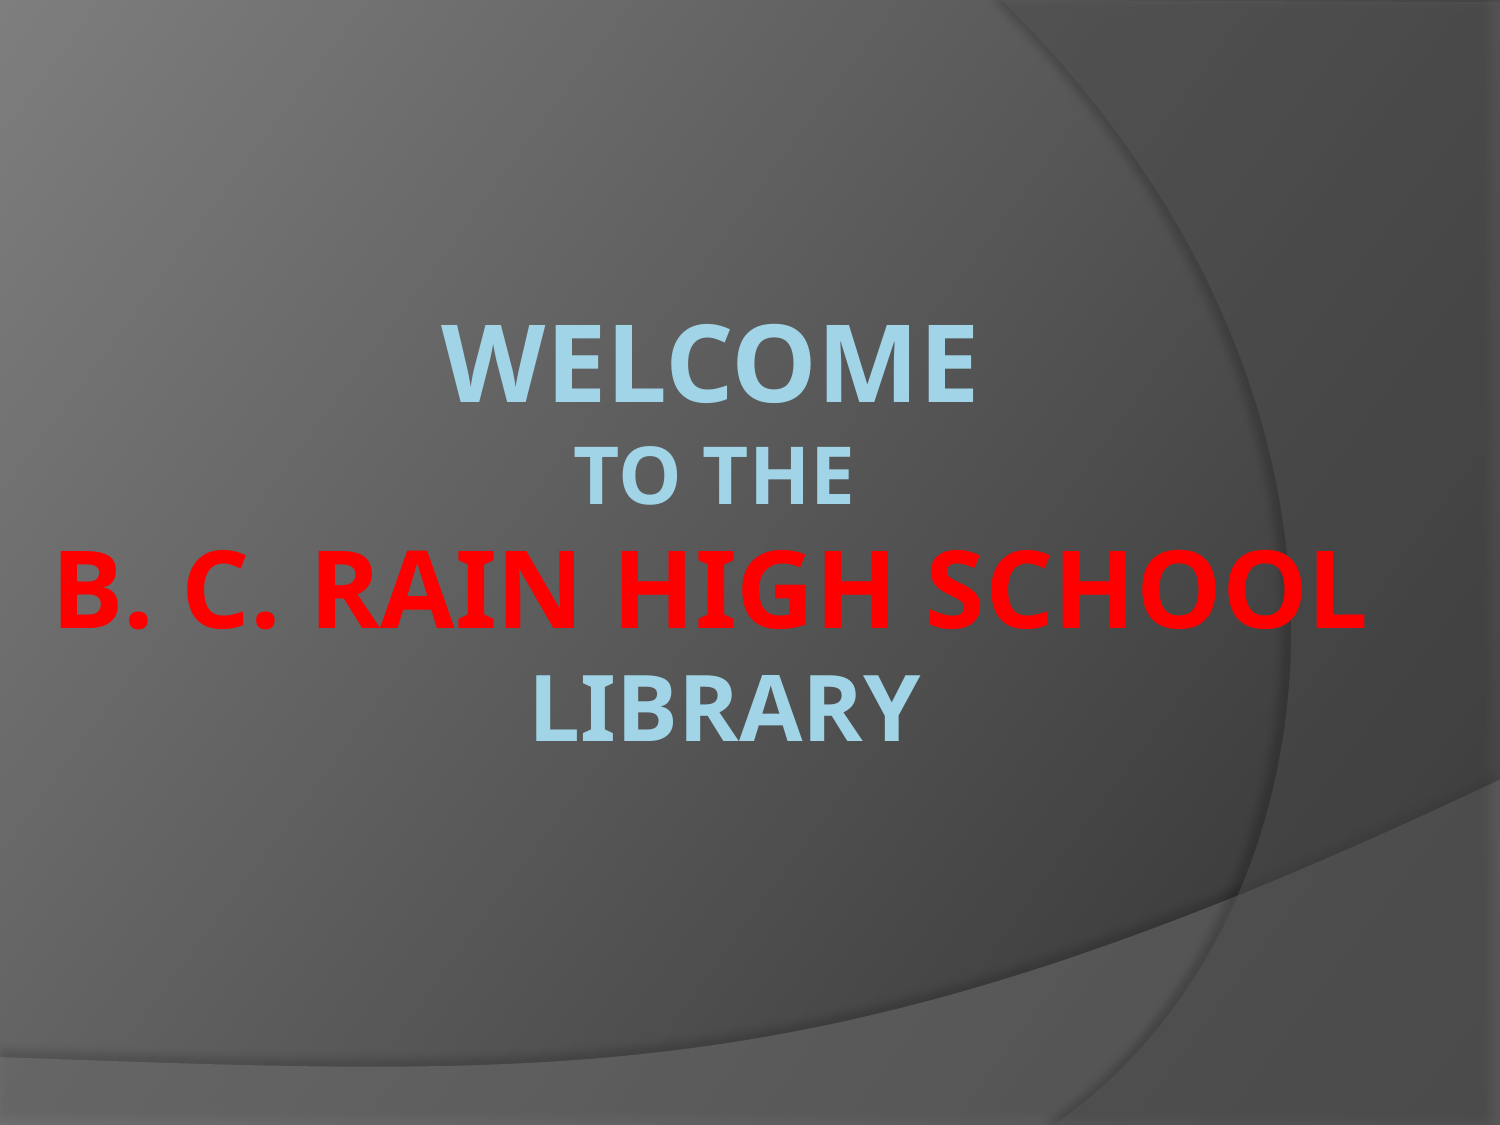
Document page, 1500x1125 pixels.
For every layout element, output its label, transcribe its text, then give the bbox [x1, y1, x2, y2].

title Welcome to the B. C. Rain High School Library [37, 287, 1413, 913]
